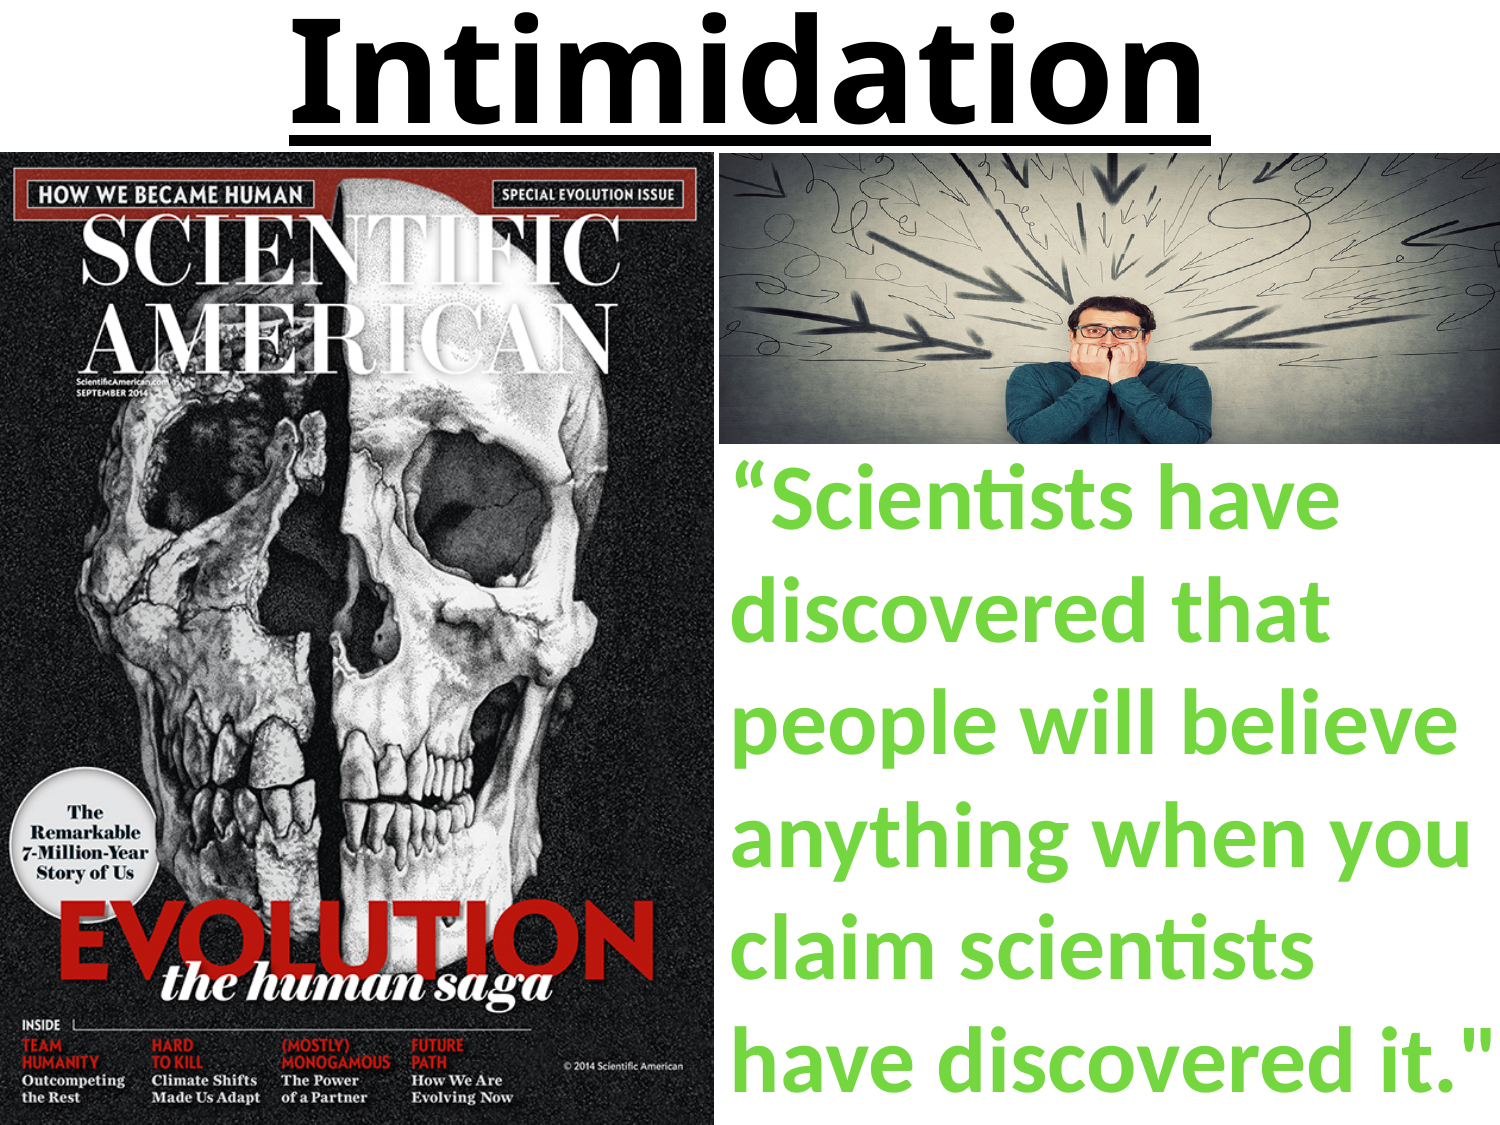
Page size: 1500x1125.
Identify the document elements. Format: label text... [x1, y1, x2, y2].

picture [719, 152, 1500, 444]
text_box Intimidation [0, 0, 1500, 163]
text_box “Scientists have discovered that people will believe anything when you claim scientists have discovered it." [714, 428, 1500, 1119]
picture [0, 152, 714, 1125]
